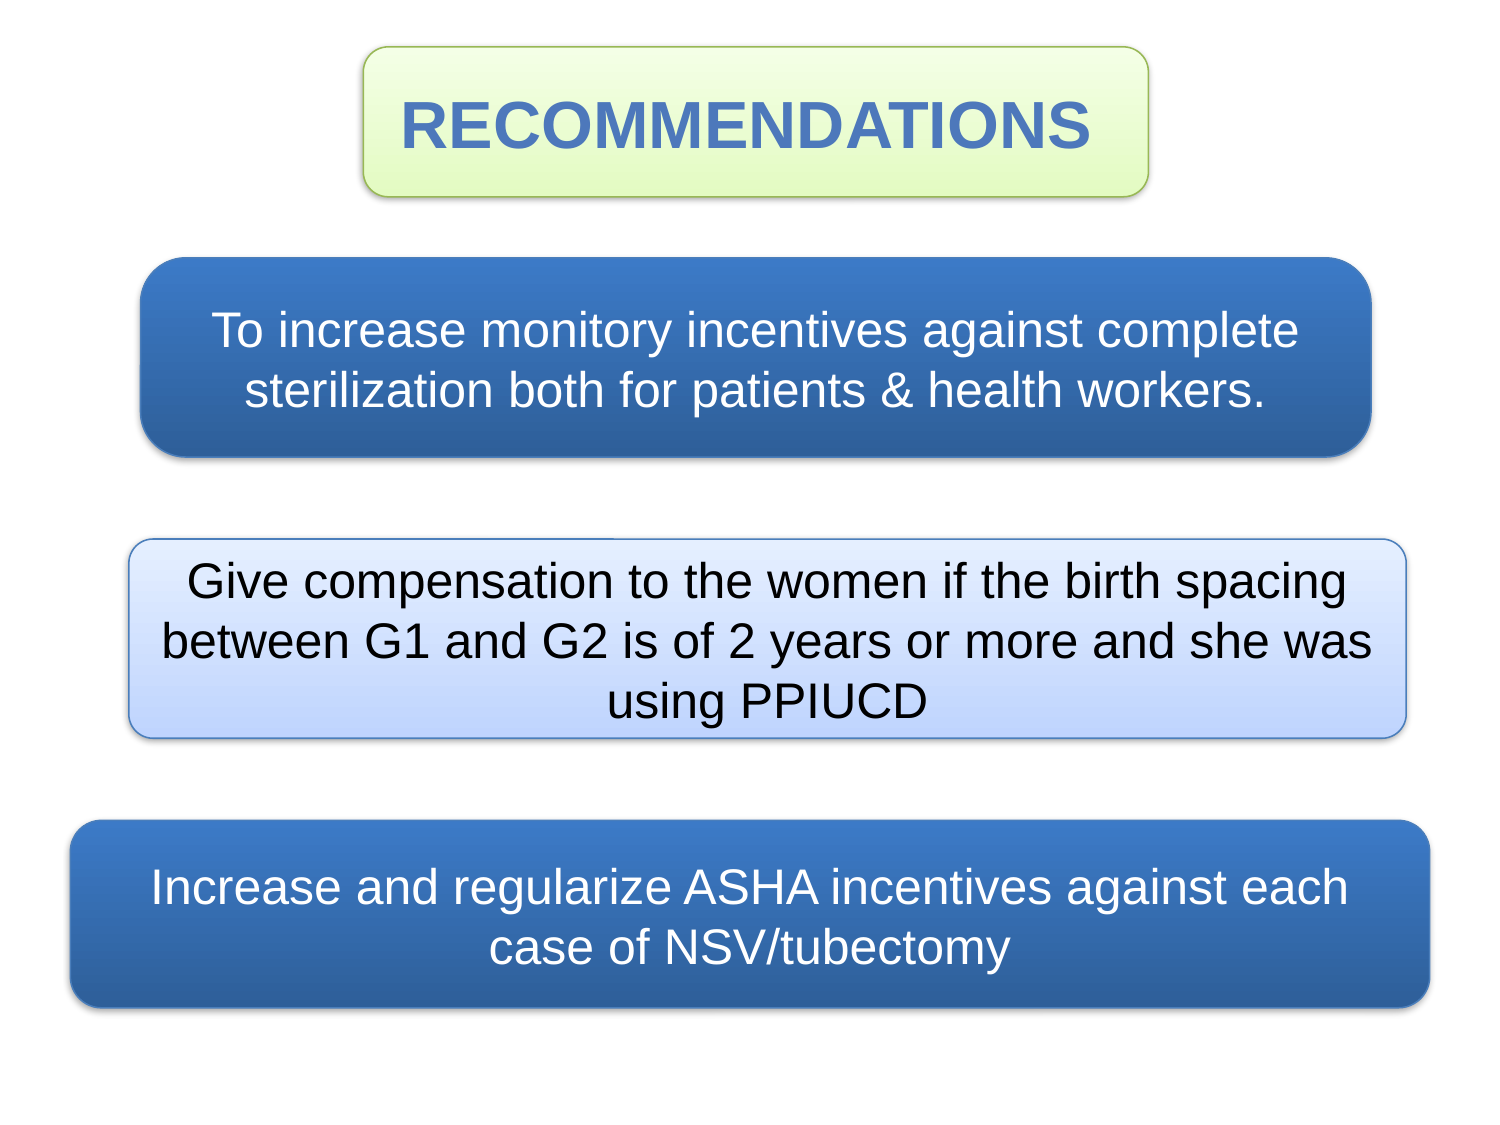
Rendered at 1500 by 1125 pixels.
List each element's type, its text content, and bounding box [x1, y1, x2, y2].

text_box RECOMMENDATIONS [362, 46, 1150, 198]
text_box Increase and regularize ASHA incentives against each case of NSV/tubectomy [69, 819, 1431, 1009]
text_box Give compensation to the women if the birth spacing between G1 and G2 is of 2 years or more and she was using PPIUCD [128, 538, 1407, 740]
text_box To increase monitory incentives against complete sterilization both for patients & health workers. [139, 257, 1372, 458]
